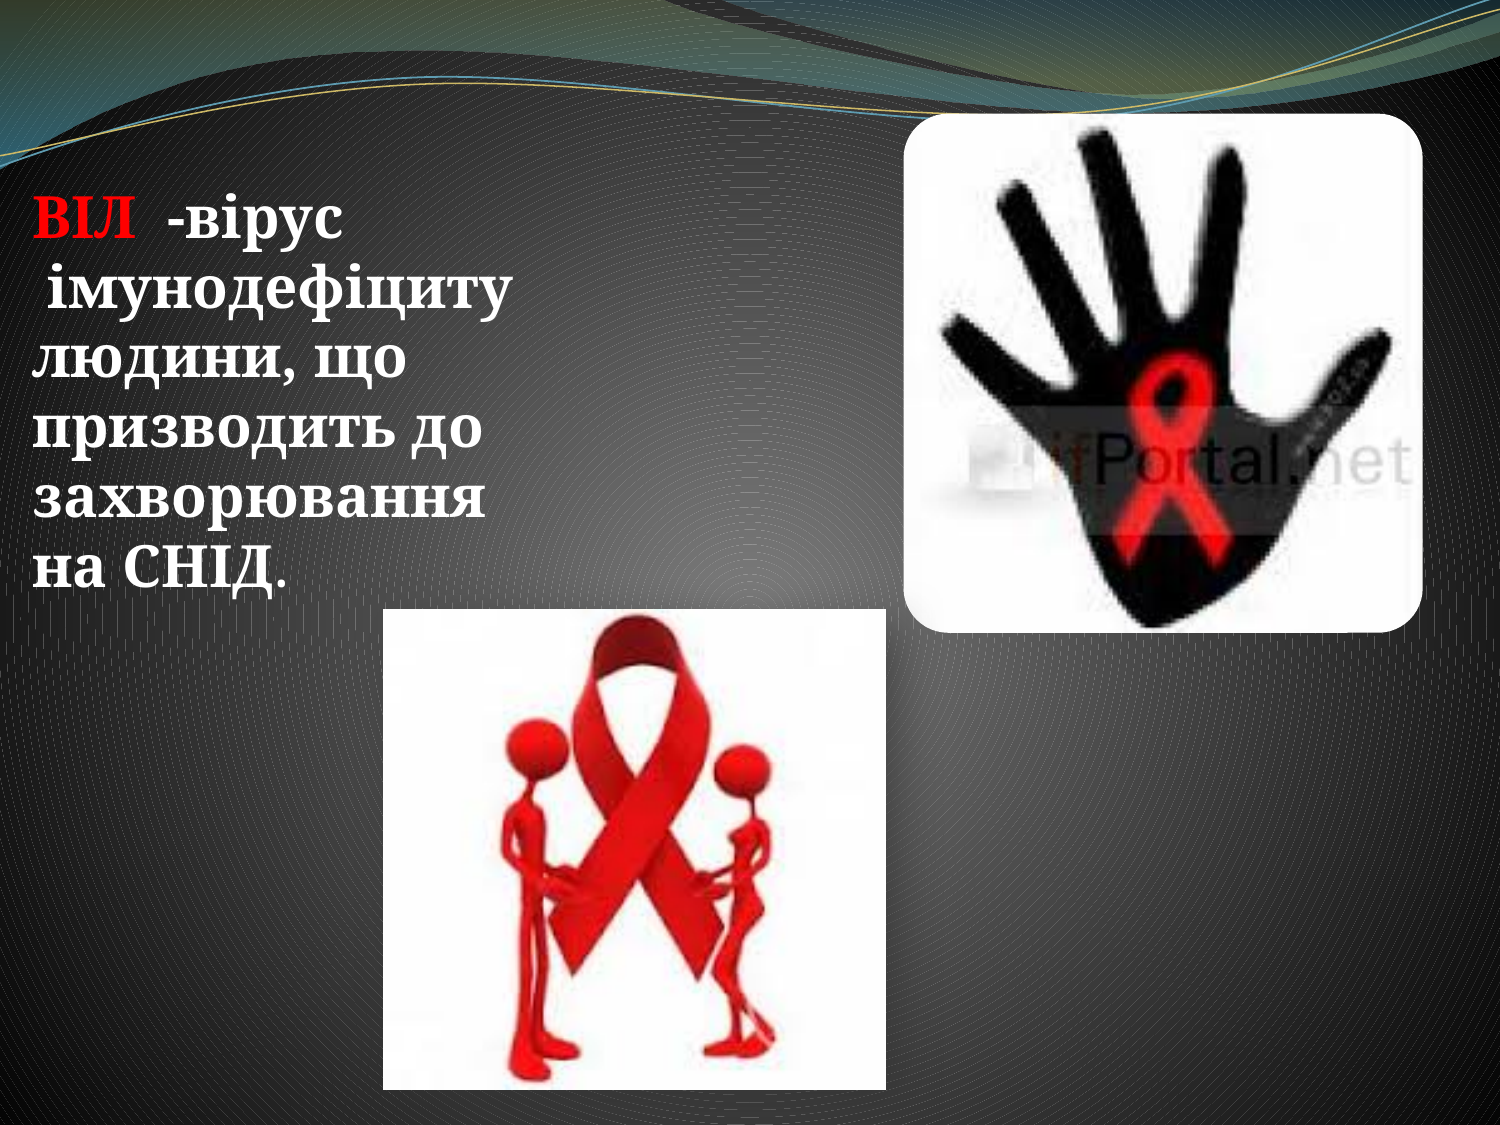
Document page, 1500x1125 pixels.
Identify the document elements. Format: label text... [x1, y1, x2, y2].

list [903, 113, 1423, 633]
list ВІЛ -вірус імунодефіциту людини, що призводить до захворювання на СНІД. [29, 172, 609, 1035]
picture [383, 609, 886, 1090]
